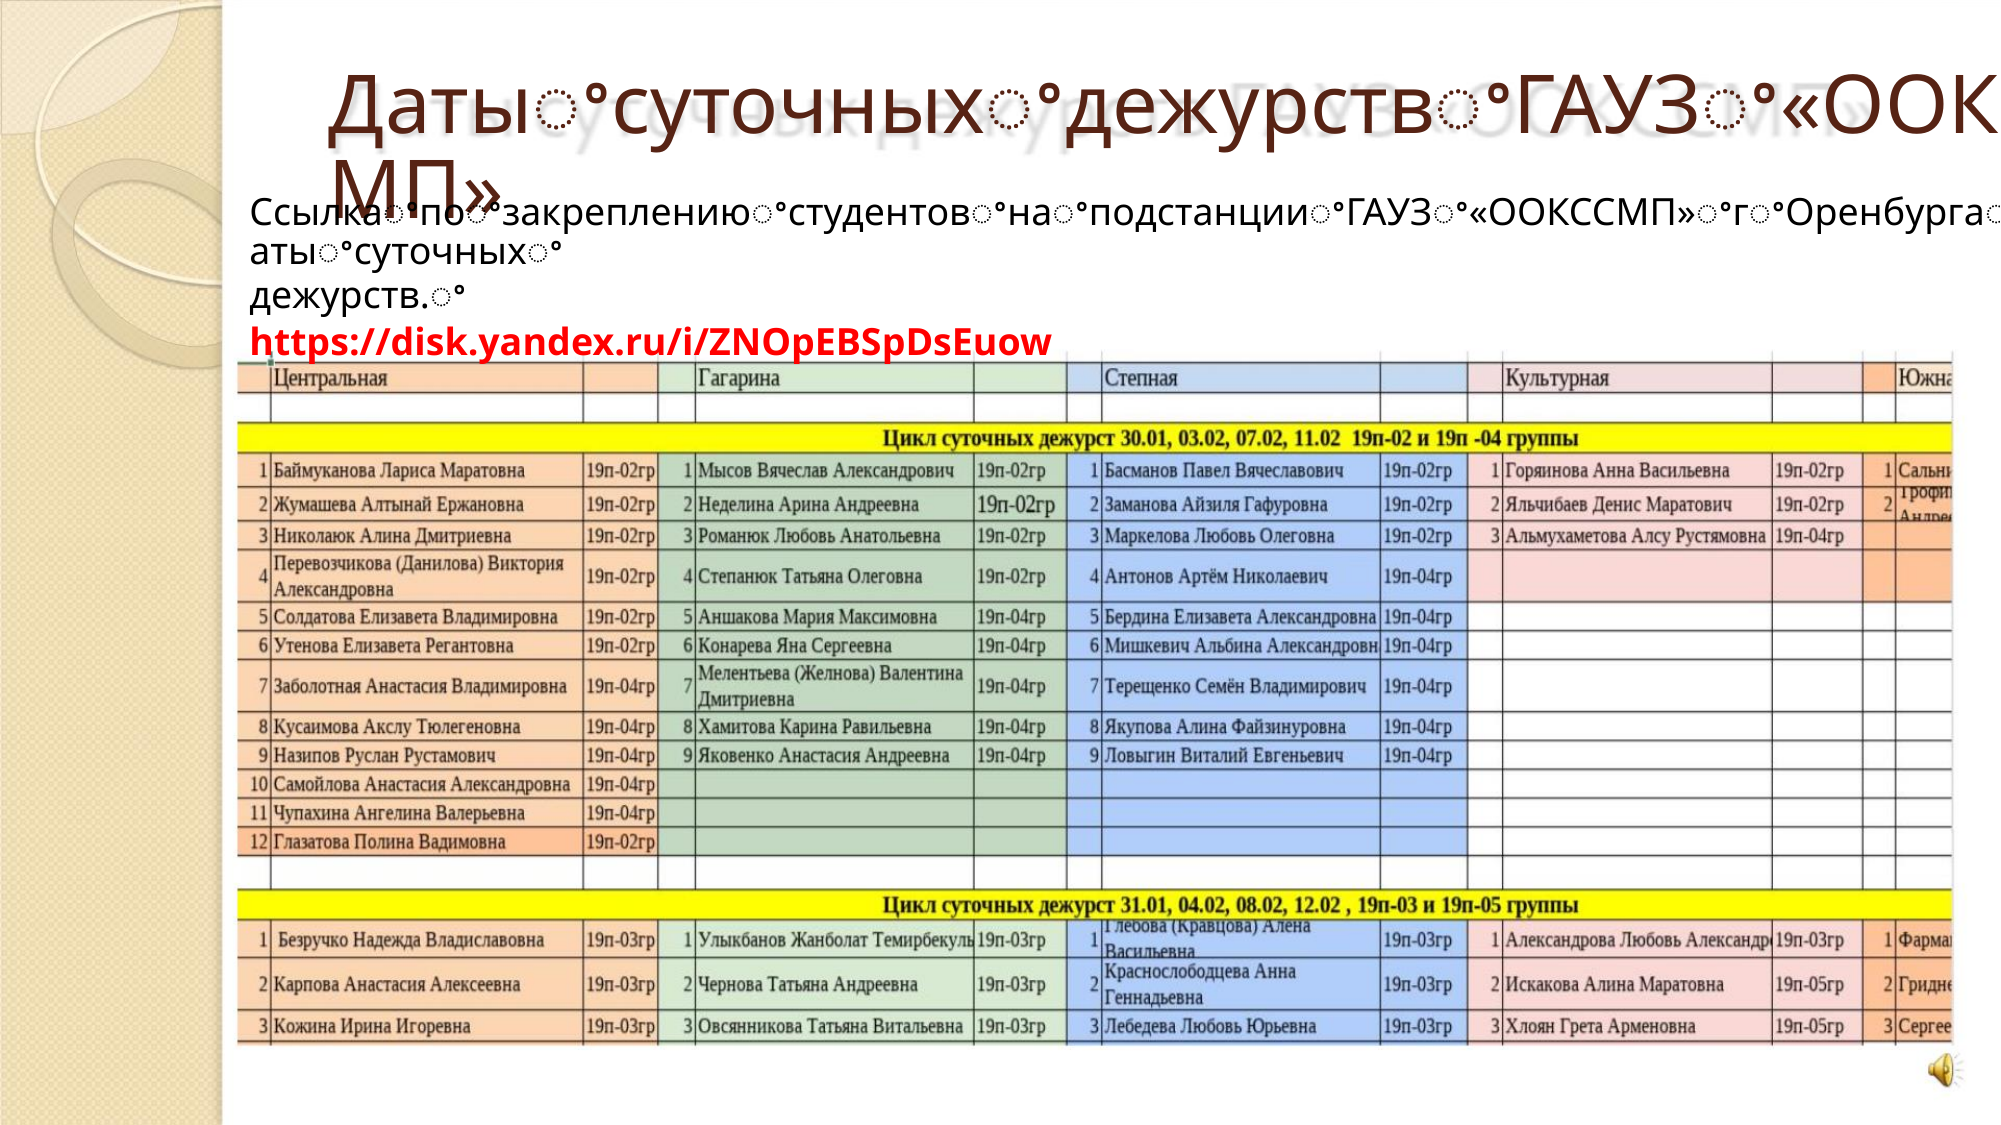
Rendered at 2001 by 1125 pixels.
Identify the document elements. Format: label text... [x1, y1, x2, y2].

text_box СсылкаꢀпоꢀзакреплениюꢀстудентовꢀнаꢀподстанцииꢀГАУЗꢀ«ООКССМП»ꢀгꢀОренбургаꢀиꢀдатыꢀсуточныхꢀ дежурств.ꢀ https://disk.yandex.ru/i/ZNOpEBSpDsEuow [249, 193, 2000, 364]
text_box [0, 0, 2000, 1125]
text_box ДатыꢀсуточныхꢀдежурствꢀГАУЗꢀ«ООКССМП» [328, 65, 2000, 193]
